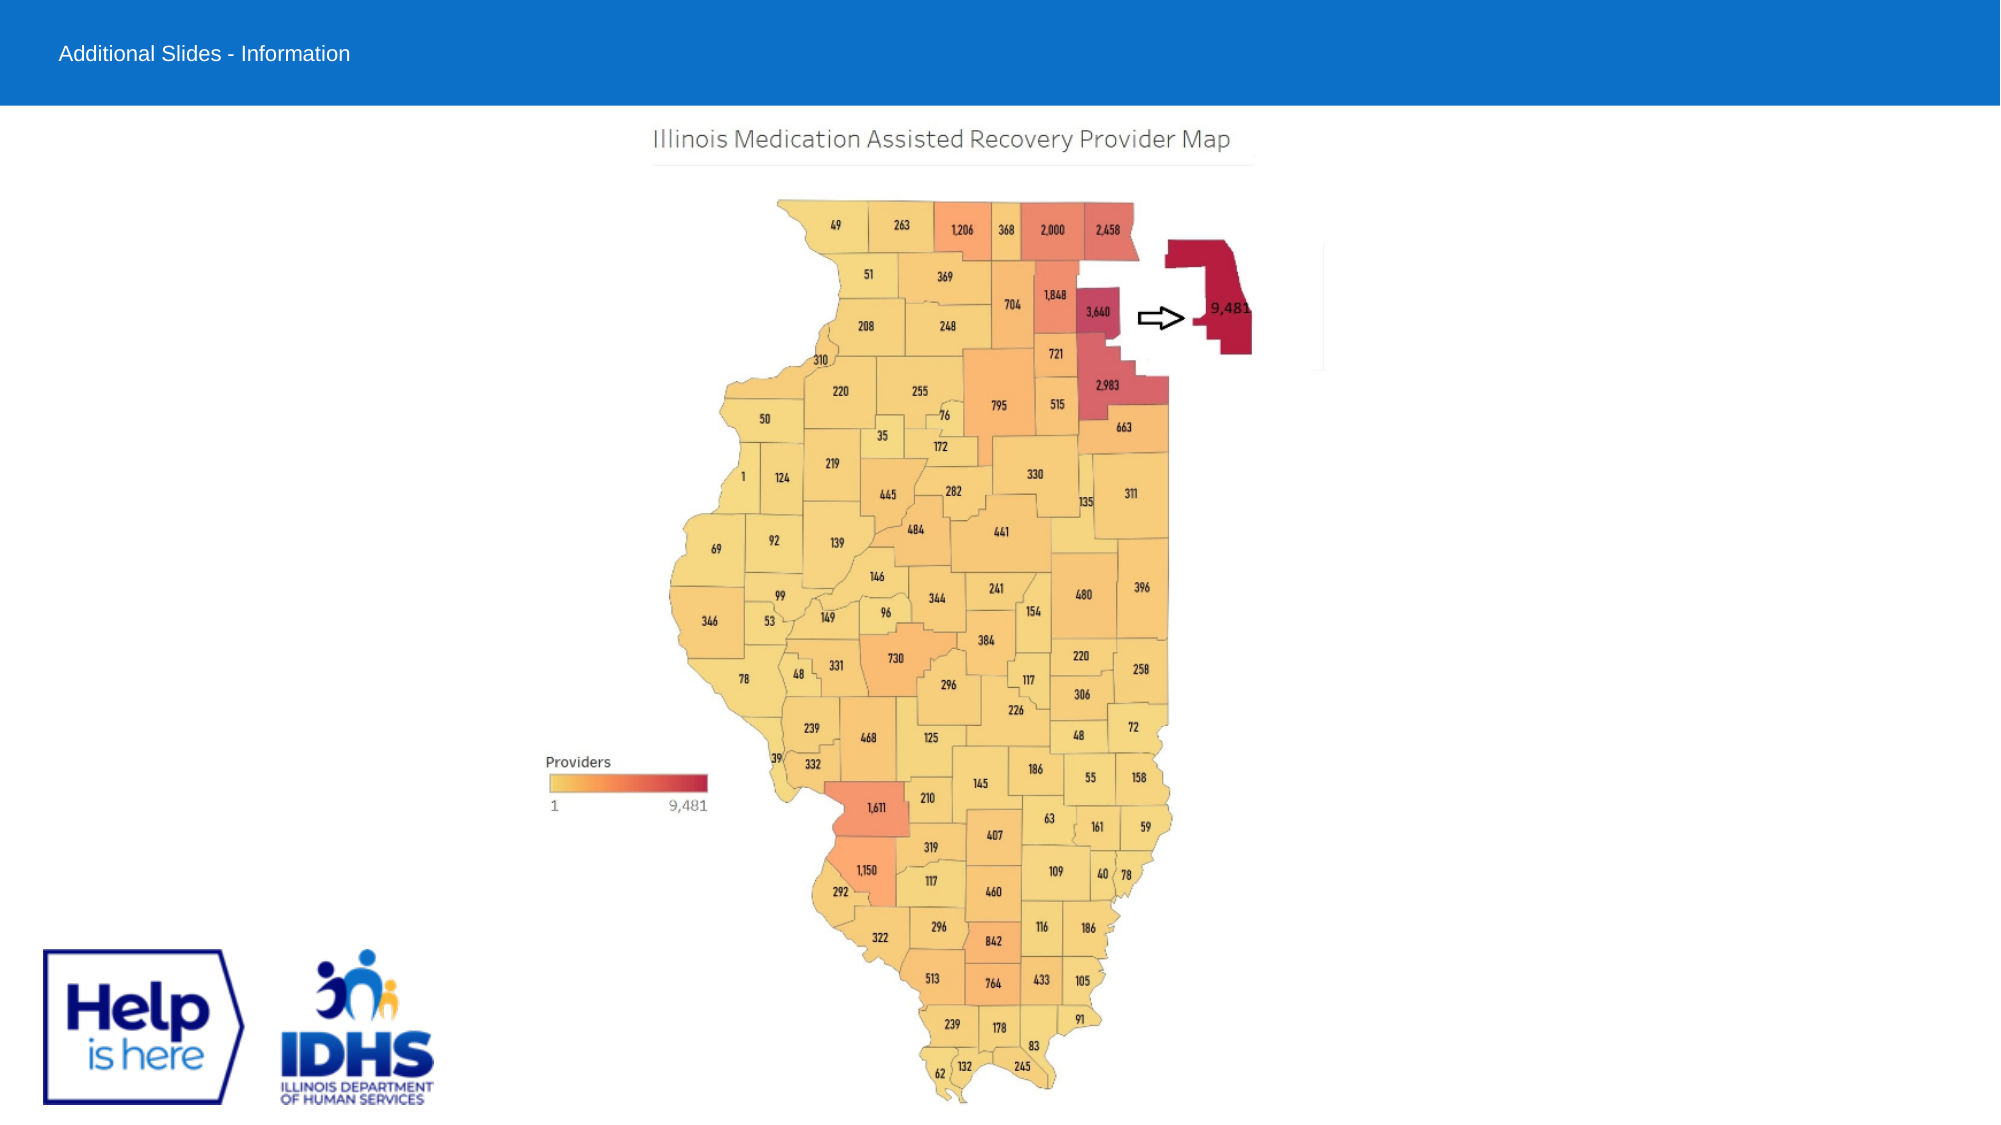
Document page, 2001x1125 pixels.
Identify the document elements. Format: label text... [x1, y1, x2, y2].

title Additional Slides - Information [43, 24, 1176, 82]
picture [43, 949, 434, 1105]
picture [452, 120, 1346, 1125]
